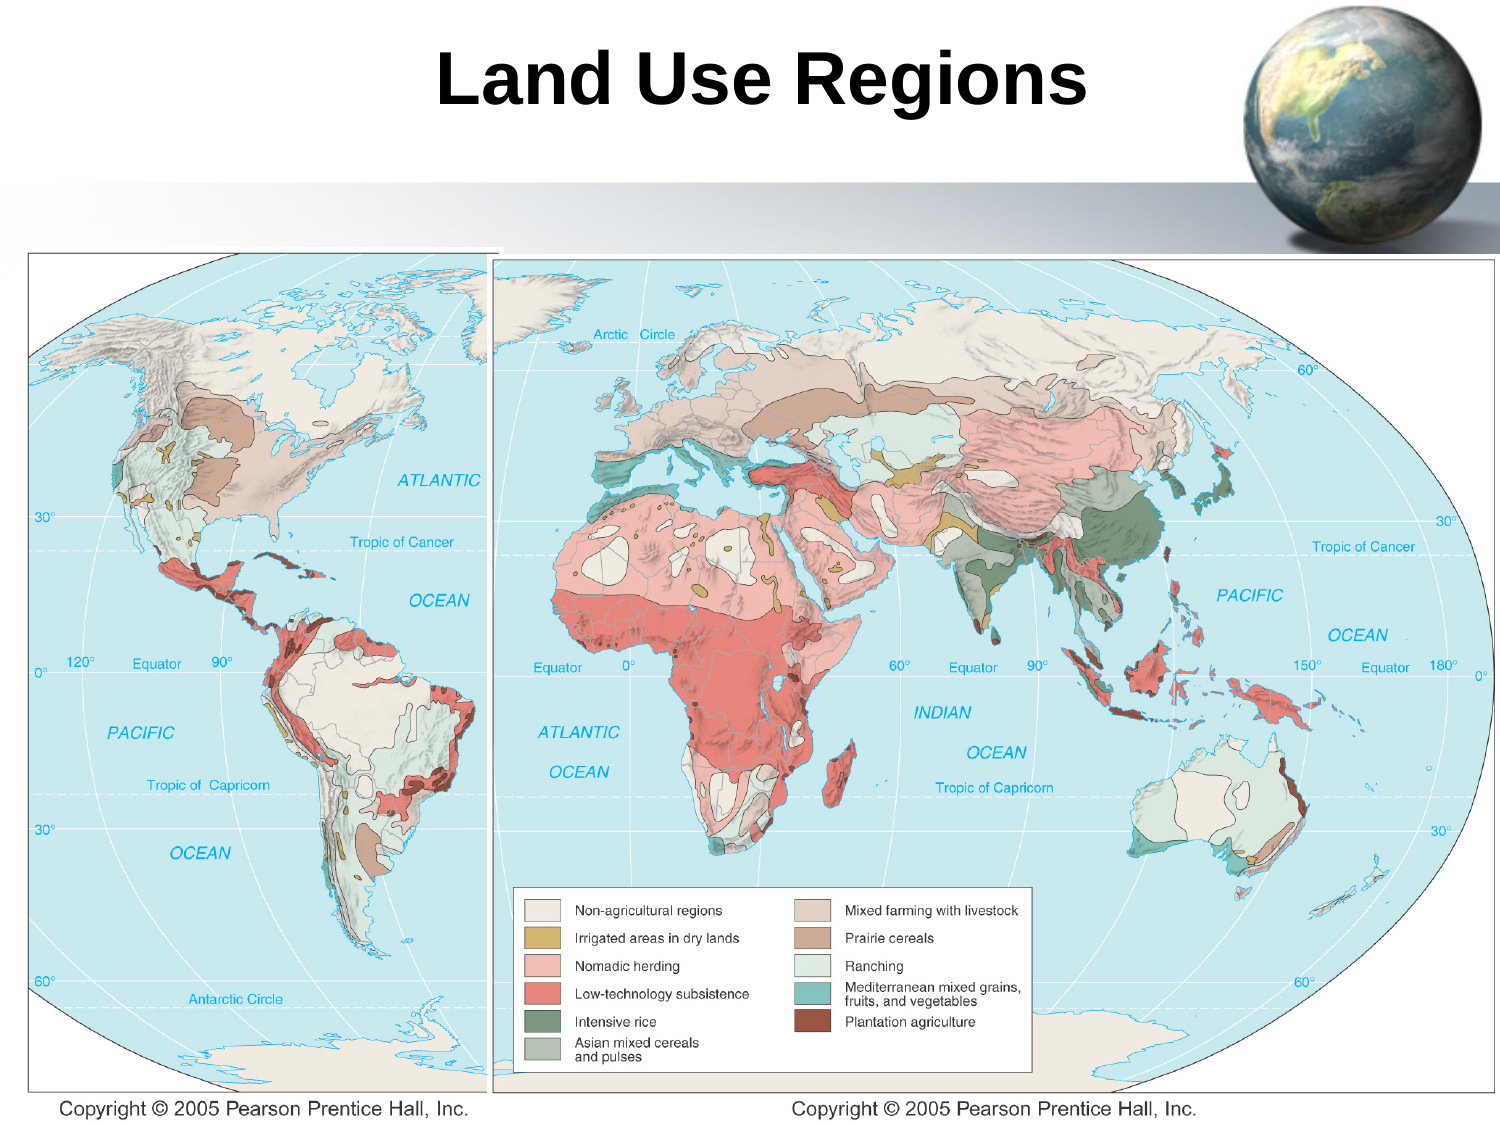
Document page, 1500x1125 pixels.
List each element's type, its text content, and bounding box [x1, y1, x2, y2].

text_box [22, 247, 1500, 1125]
picture [0, 0, 1500, 1125]
title Land Use Regions [125, 0, 1400, 150]
